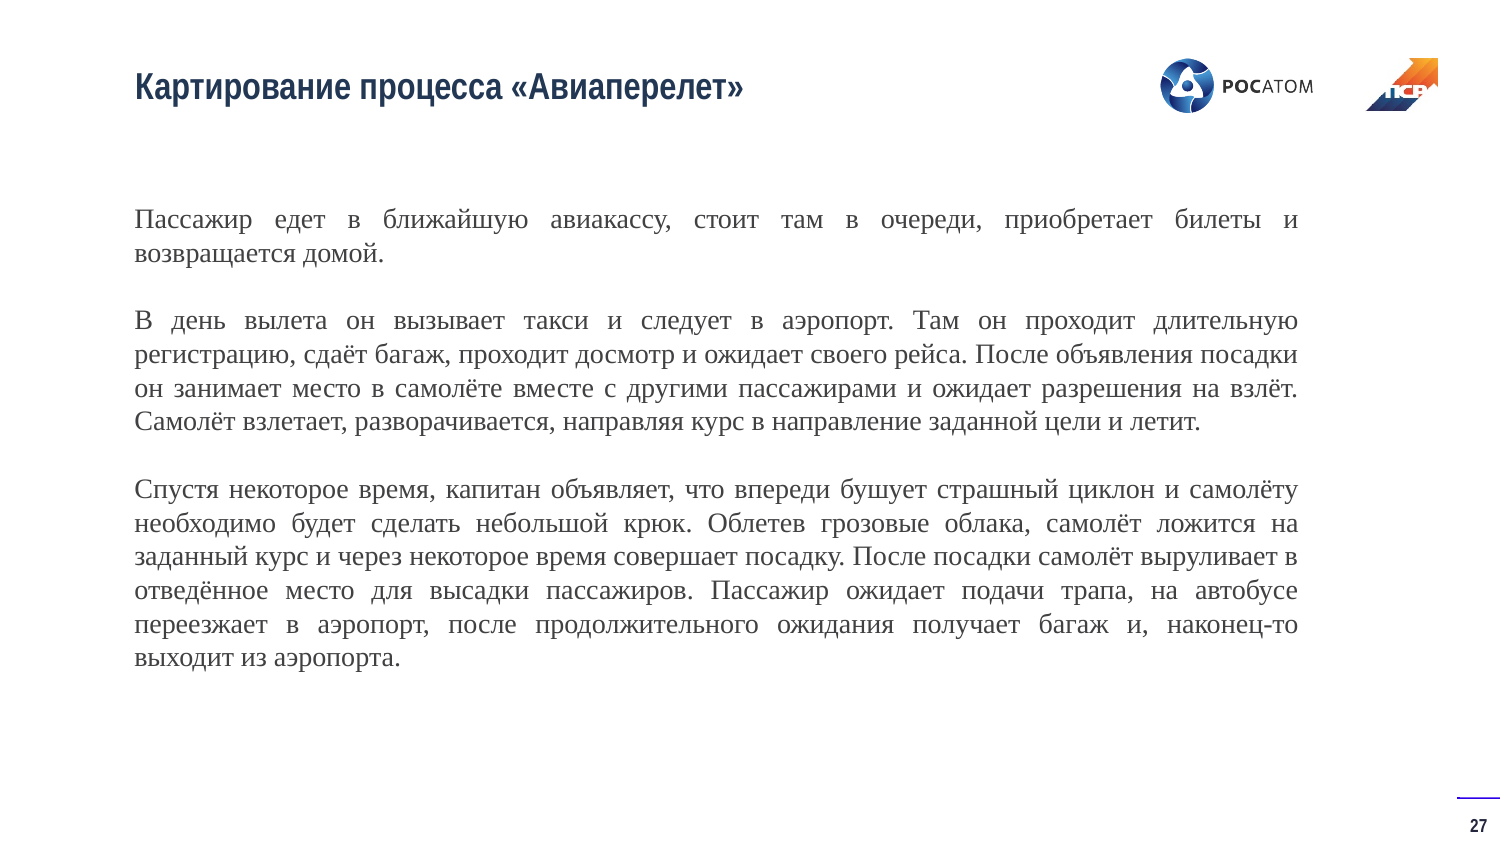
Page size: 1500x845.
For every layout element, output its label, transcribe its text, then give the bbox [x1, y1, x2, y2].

picture [1365, 58, 1438, 113]
text_box Пассажир едет в ближайшую авиакассу, стоит там в очереди, приобретает билеты и возвращается домой. В день вылета он вызывает такси и следует в аэропорт. Там он проходит длительную регистрацию, сдаёт багаж, проходит досмотр и ожидает своего рейса. После объявления посадки он занимает место в самолёте вместе с другими пассажирами и ожидает разрешения на взлёт. Самолёт взлетает, разворачивается, направляя курс в направление заданной цели и летит. Спустя некоторое время, капитан объявляет, что впереди бушует страшный циклон и самолёту необходимо будет сделать небольшой крюк. Облетев грозовые облака, самолёт ложится на заданный курс и через некоторое время совершает посадку. После посадки самолёт выруливает в отведённое место для высадки пассажиров. Пассажир ожидает подачи трапа, на автобусе переезжает в аэропорт, после продолжительного ожидания получает багаж и, наконец-то выходит из аэропорта. [53, 193, 1315, 680]
picture [1160, 58, 1313, 67]
text_box Картирование процесса «Авиаперелет» [123, 67, 1418, 101]
picture [1160, 101, 1313, 113]
text_box 27 [1457, 811, 1500, 838]
